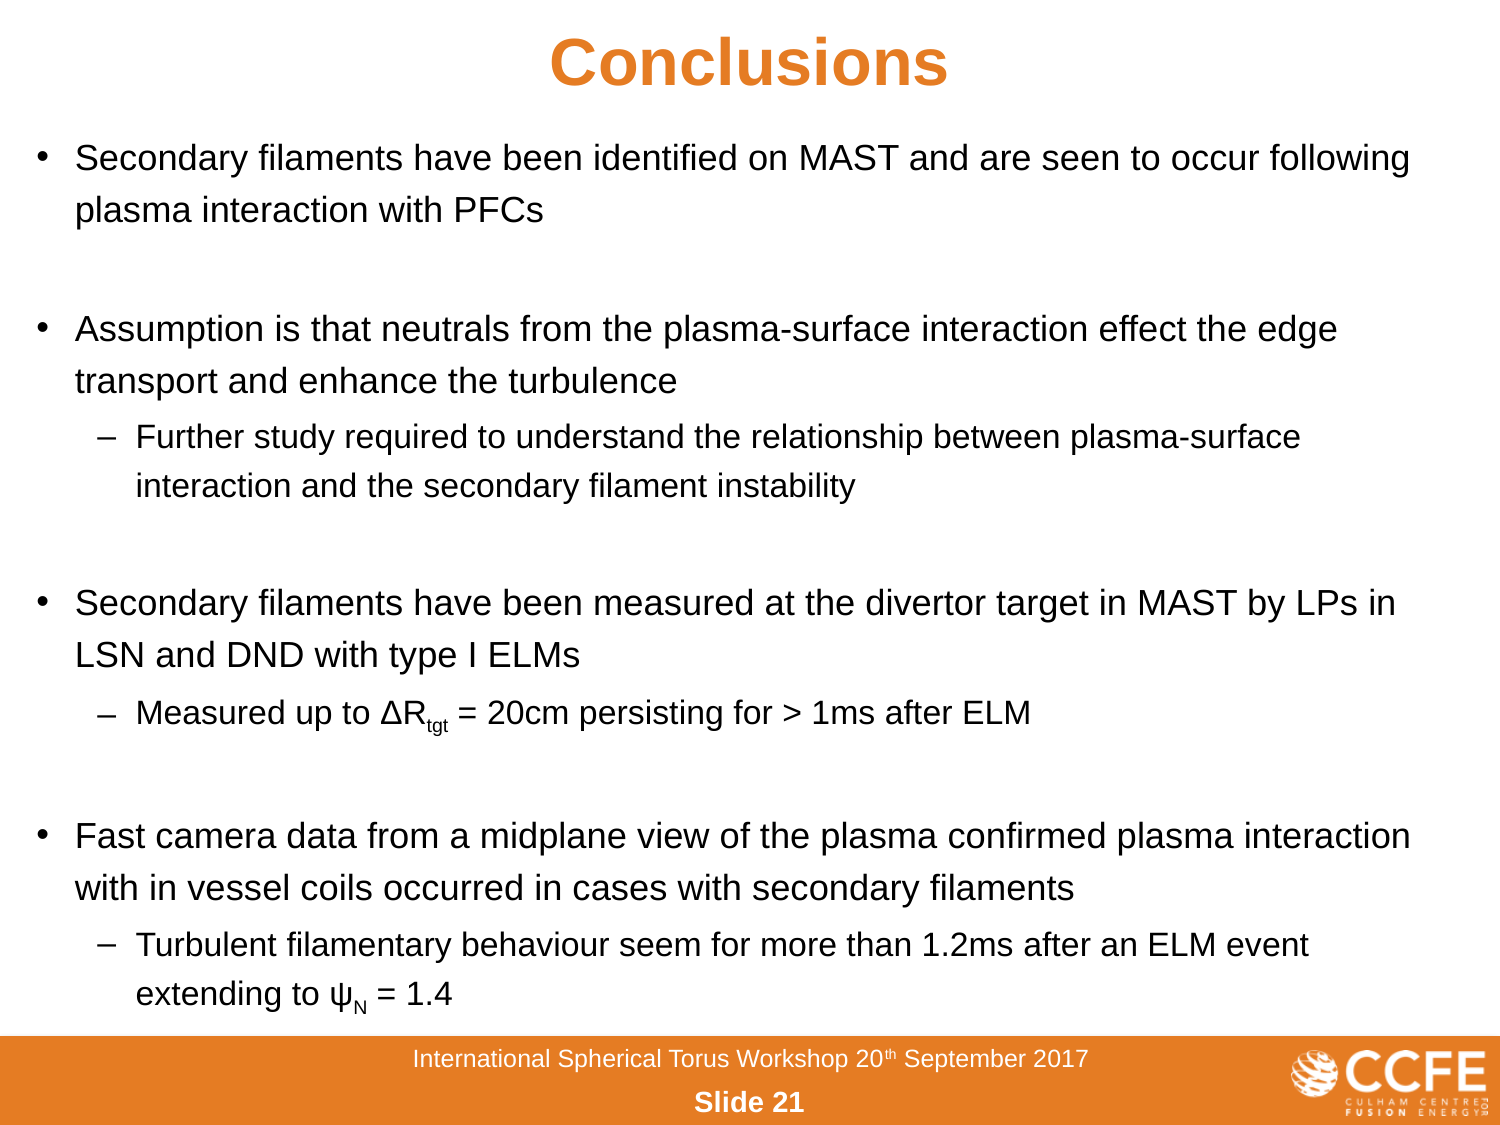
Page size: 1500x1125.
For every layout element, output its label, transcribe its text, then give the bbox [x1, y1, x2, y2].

footer International Spherical Torus Workshop 20th September 2017 [220, 1038, 1282, 1077]
title Conclusions [0, 0, 1500, 119]
list Secondary filaments have been identified on MAST and are seen to occur following plasma interaction with PFCs Assumption is that neutrals from the plasma-surface interaction effect the edge transport and enhance the turbulence Further study required to understand the relationship between plasma-surface interaction and the secondary filament instability Secondary filaments have been measured at the divertor target in MAST by LPs in LSN and DND with type I ELMs Measured up to ΔRtgt = 20cm persisting for > 1ms after ELM Fast camera data from a midplane view of the plasma confirmed plasma interaction with in vessel coils occurred in cases with secondary filaments Turbulent filamentary behaviour seem for more than 1.2ms after an ELM event extending to ψN = 1.4 [21, 119, 1477, 1038]
picture [1291, 1050, 1488, 1116]
slide_number Slide 20 [574, 1077, 925, 1125]
